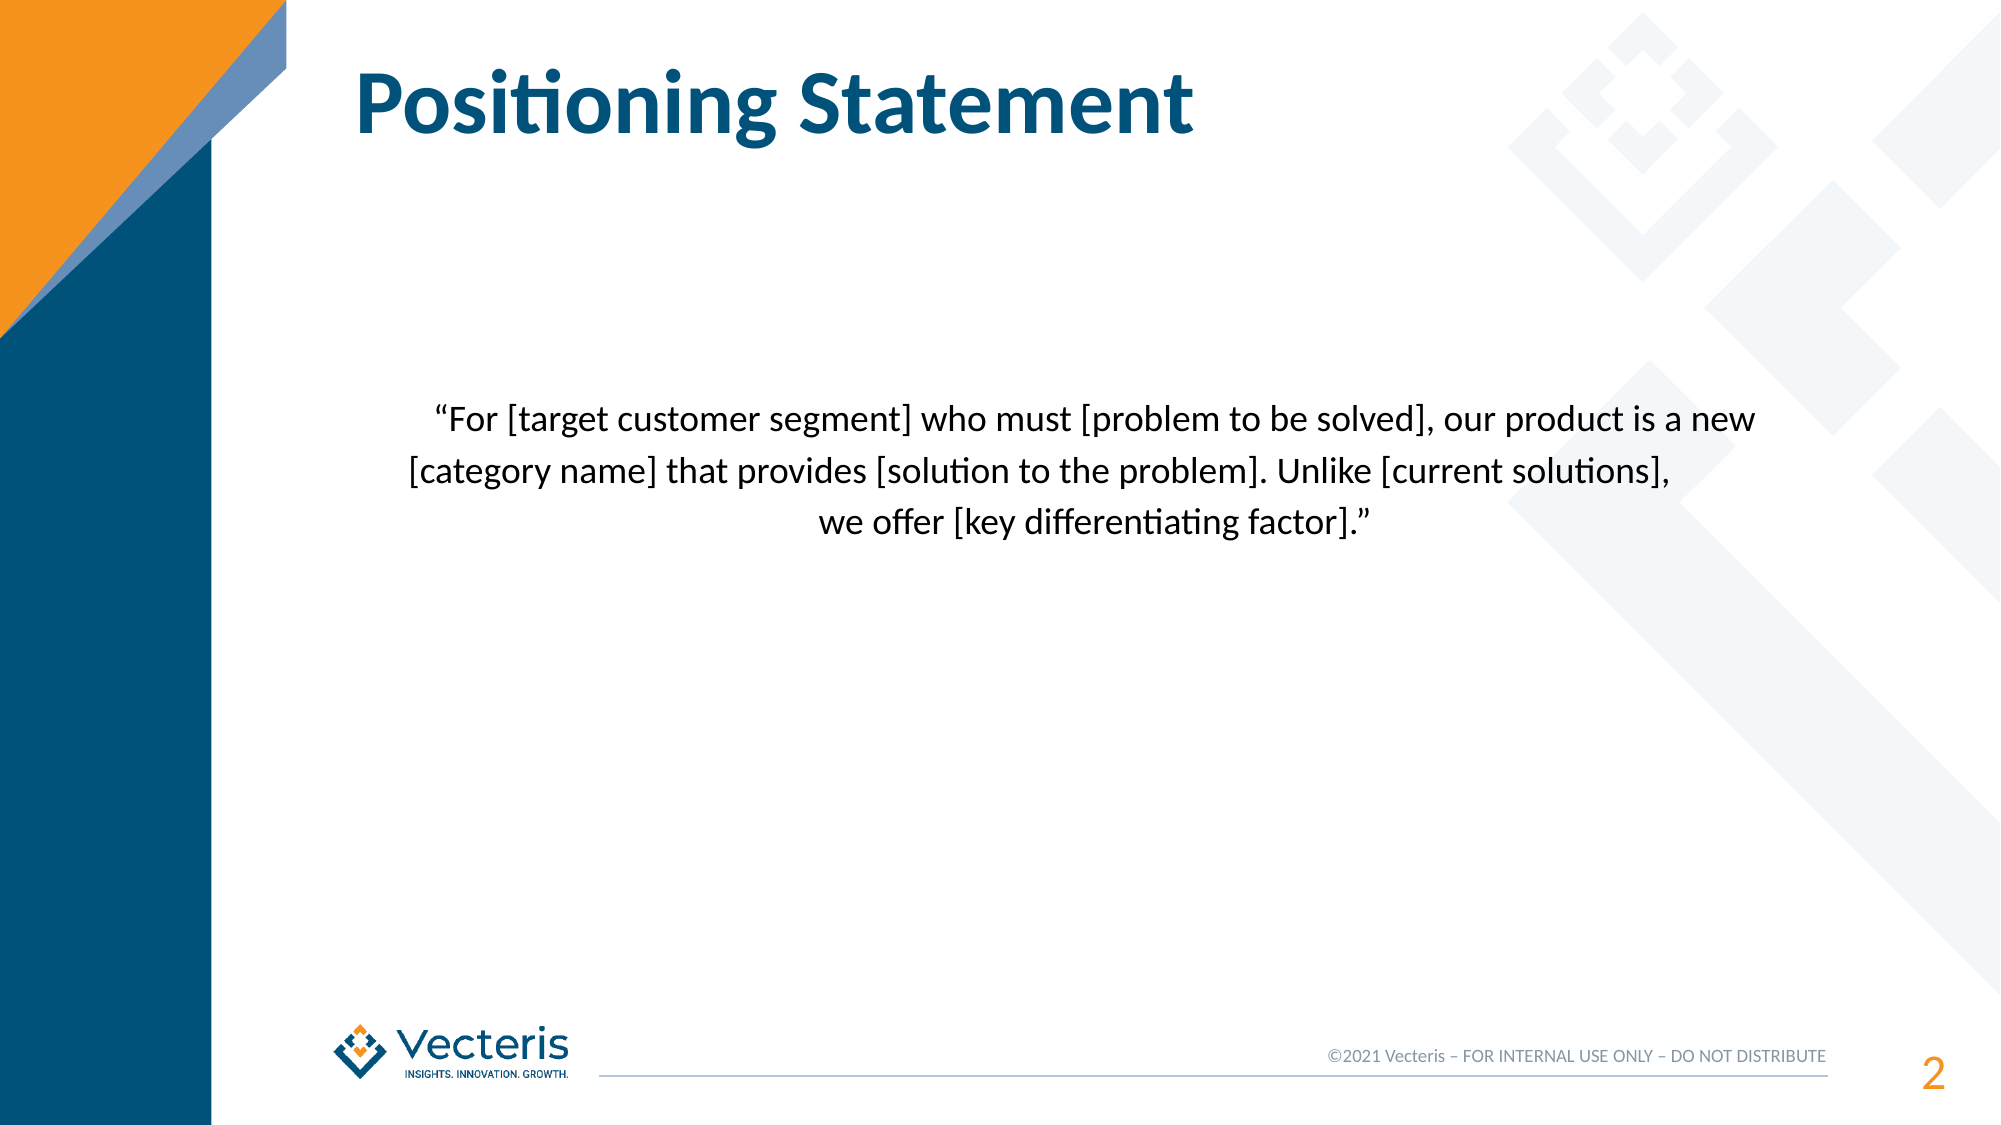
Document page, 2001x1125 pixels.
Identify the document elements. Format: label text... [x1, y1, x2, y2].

title Positioning Statement [353, 52, 1791, 154]
picture [362, 1057, 417, 1079]
picture [333, 1024, 384, 1069]
slide_number 2 [1826, 1035, 1947, 1093]
picture [333, 1053, 358, 1079]
list “For [target customer segment] who must [problem to be solved], our product is a new [category name] that provides [solution to the problem]. Unlike [current solutions], we offer [key differentiating factor].” [384, 372, 1806, 1078]
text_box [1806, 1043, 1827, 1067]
